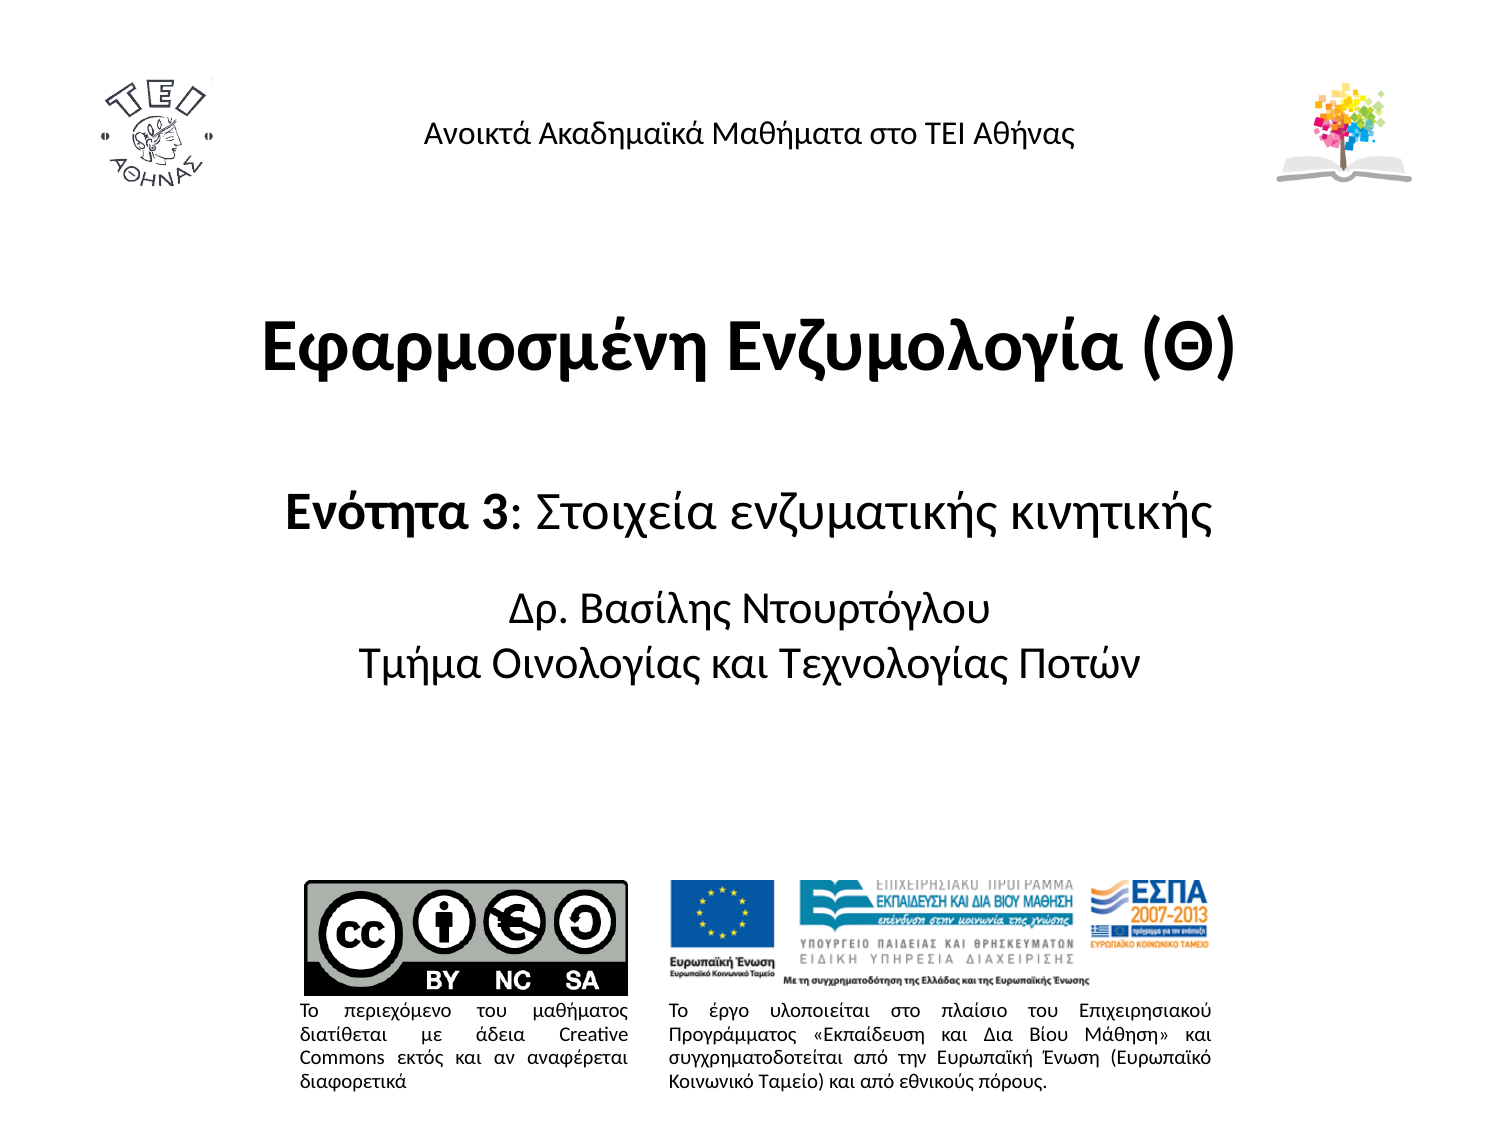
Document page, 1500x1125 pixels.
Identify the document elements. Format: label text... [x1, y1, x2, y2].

picture [100, 77, 213, 193]
picture [303, 880, 628, 996]
text_box Ανοικτά Ακαδημαϊκά Μαθήματα στο ΤΕΙ Αθήνας [217, 103, 1268, 159]
table_header Το έργο υλοποιείται στο πλαίσιο του Επιχειρησιακού Προγράμματος «Εκπαίδευση και Δια Βίου Μάθηση» και συγχρηματοδοτείται από την Ευρωπαϊκή Ένωση (Ευρωπαϊκό Κοινωνικό Ταμείο) και από εθνικούς πόρους. [640, 999, 1223, 1125]
picture [663, 880, 1214, 996]
title Εφαρμοσμένη Ενζυμολογία (Θ) [0, 219, 1500, 461]
picture [1273, 77, 1414, 185]
table_header Το περιεχόμενο του μαθήματος διατίθεται με άδεια Creative Commons εκτός και αν αναφέρεται διαφορετικά [289, 999, 640, 1125]
subtitle Ενότητα 3: Στοιχεία ενζυματικής κινητικής Δρ. Βασίλης Ντουρτόγλου Τμήμα Οινολογίας και Τεχνολογίας Ποτών [0, 468, 1500, 776]
